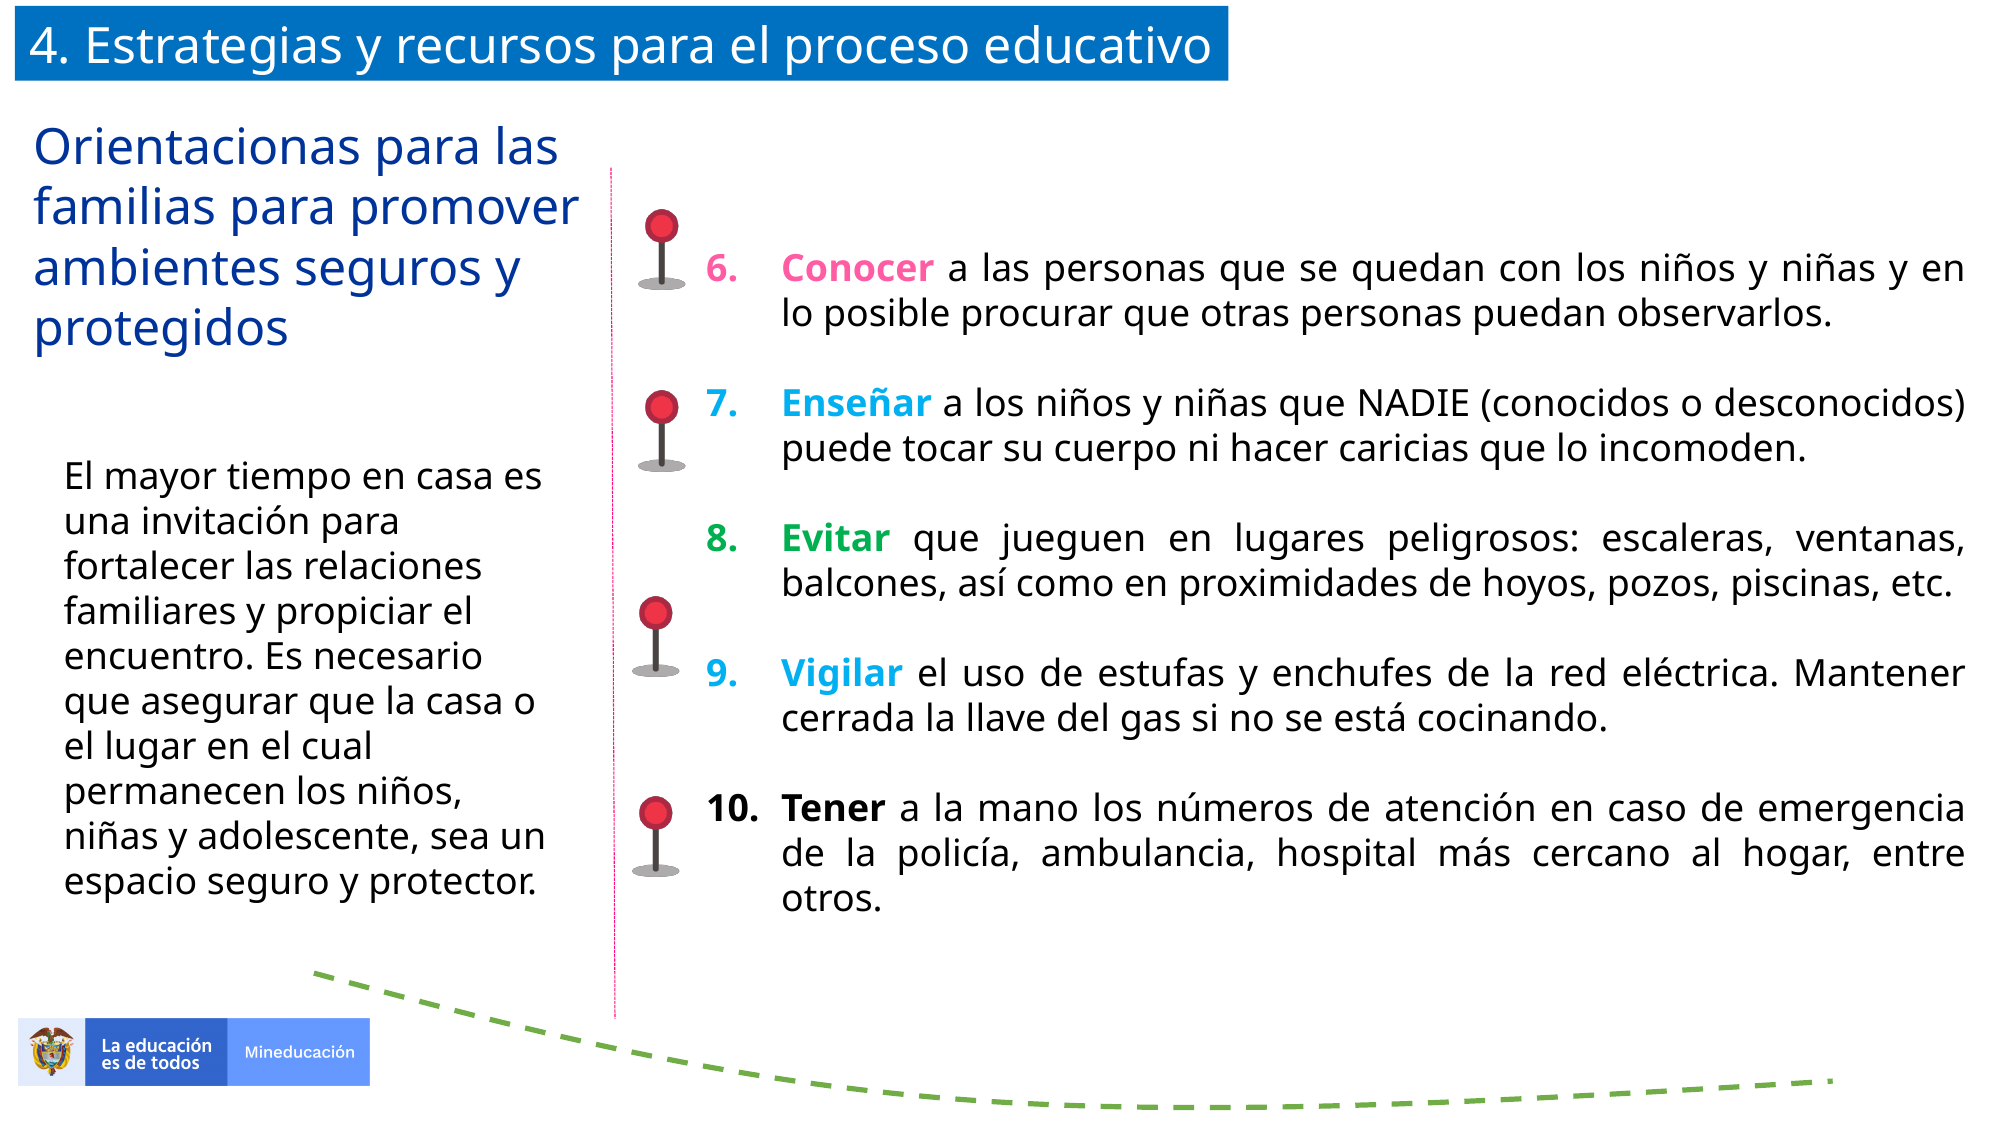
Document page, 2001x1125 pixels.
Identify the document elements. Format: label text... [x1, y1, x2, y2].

text_box Conocer a las personas que se quedan con los niños y niñas y en lo posible procurar que otras personas puedan observarlos. Enseñar a los niños y niñas que NADIE (conocidos o desconocidos) puede tocar su cuerpo ni hacer caricias que lo incomoden. Evitar que jueguen en lugares peligrosos: escaleras, ventanas, balcones, así como en proximidades de hoyos, pozos, piscinas, etc. Vigilar el uso de estufas y enchufes de la red eléctrica. Mantener cerrada la llave del gas si no se está cocinando. Tener a la mano los números de atención en caso de emergencia de la policía, ambulancia, hospital más cercano al hogar, entre otros. [691, 236, 1982, 927]
picture [614, 596, 696, 677]
text_box Orientacionas para las familias para promover ambientes seguros y protegidos [18, 107, 622, 363]
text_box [610, 167, 615, 1019]
picture [18, 1018, 370, 1086]
text_box 4. Estrategias y recursos para el proceso educativo [14, 5, 1229, 81]
picture [621, 390, 702, 472]
text_box [313, 972, 1833, 1109]
picture [614, 796, 696, 877]
picture [621, 209, 702, 290]
text_box El mayor tiempo en casa es una invitación para fortalecer las relaciones familiares y propiciar el encuentro. Es necesario que asegurar que la casa o el lugar en el cual permanecen los niños, niñas y adolescente, sea un espacio seguro y protector. [48, 444, 572, 955]
